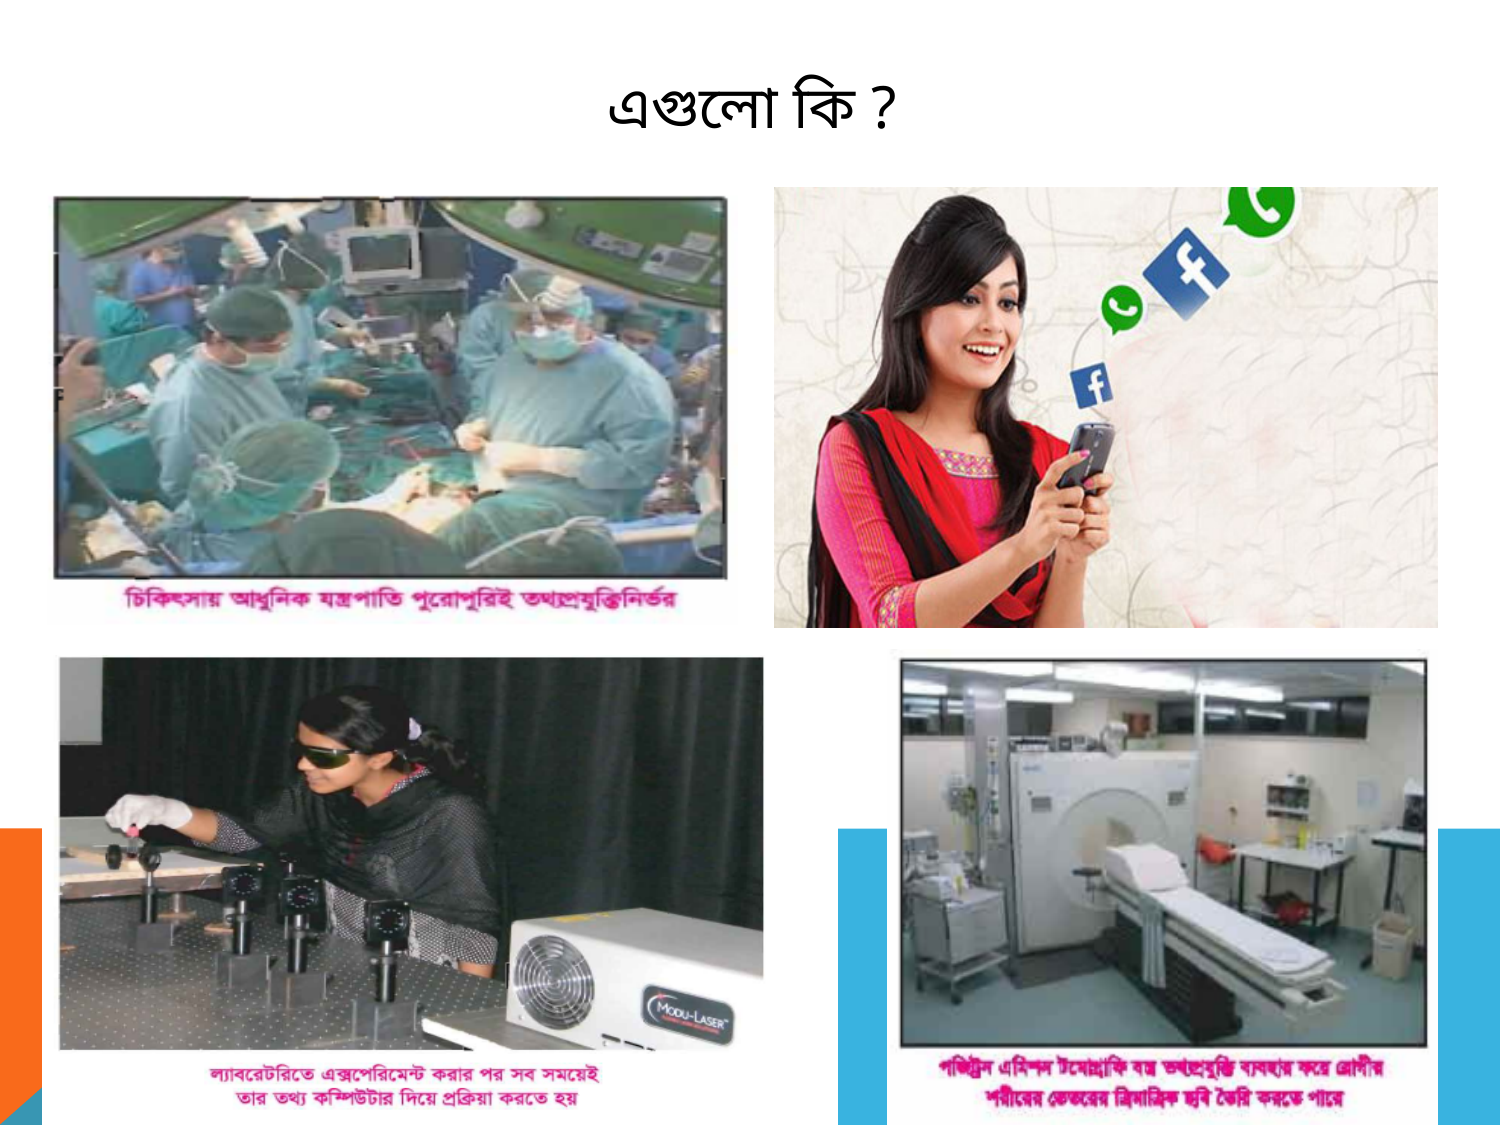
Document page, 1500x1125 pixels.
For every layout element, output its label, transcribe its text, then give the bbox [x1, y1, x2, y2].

picture [887, 649, 1438, 1125]
picture [774, 187, 1438, 628]
title এগুলো কি ? [135, 60, 1369, 150]
picture [41, 655, 838, 1125]
picture [41, 189, 738, 633]
